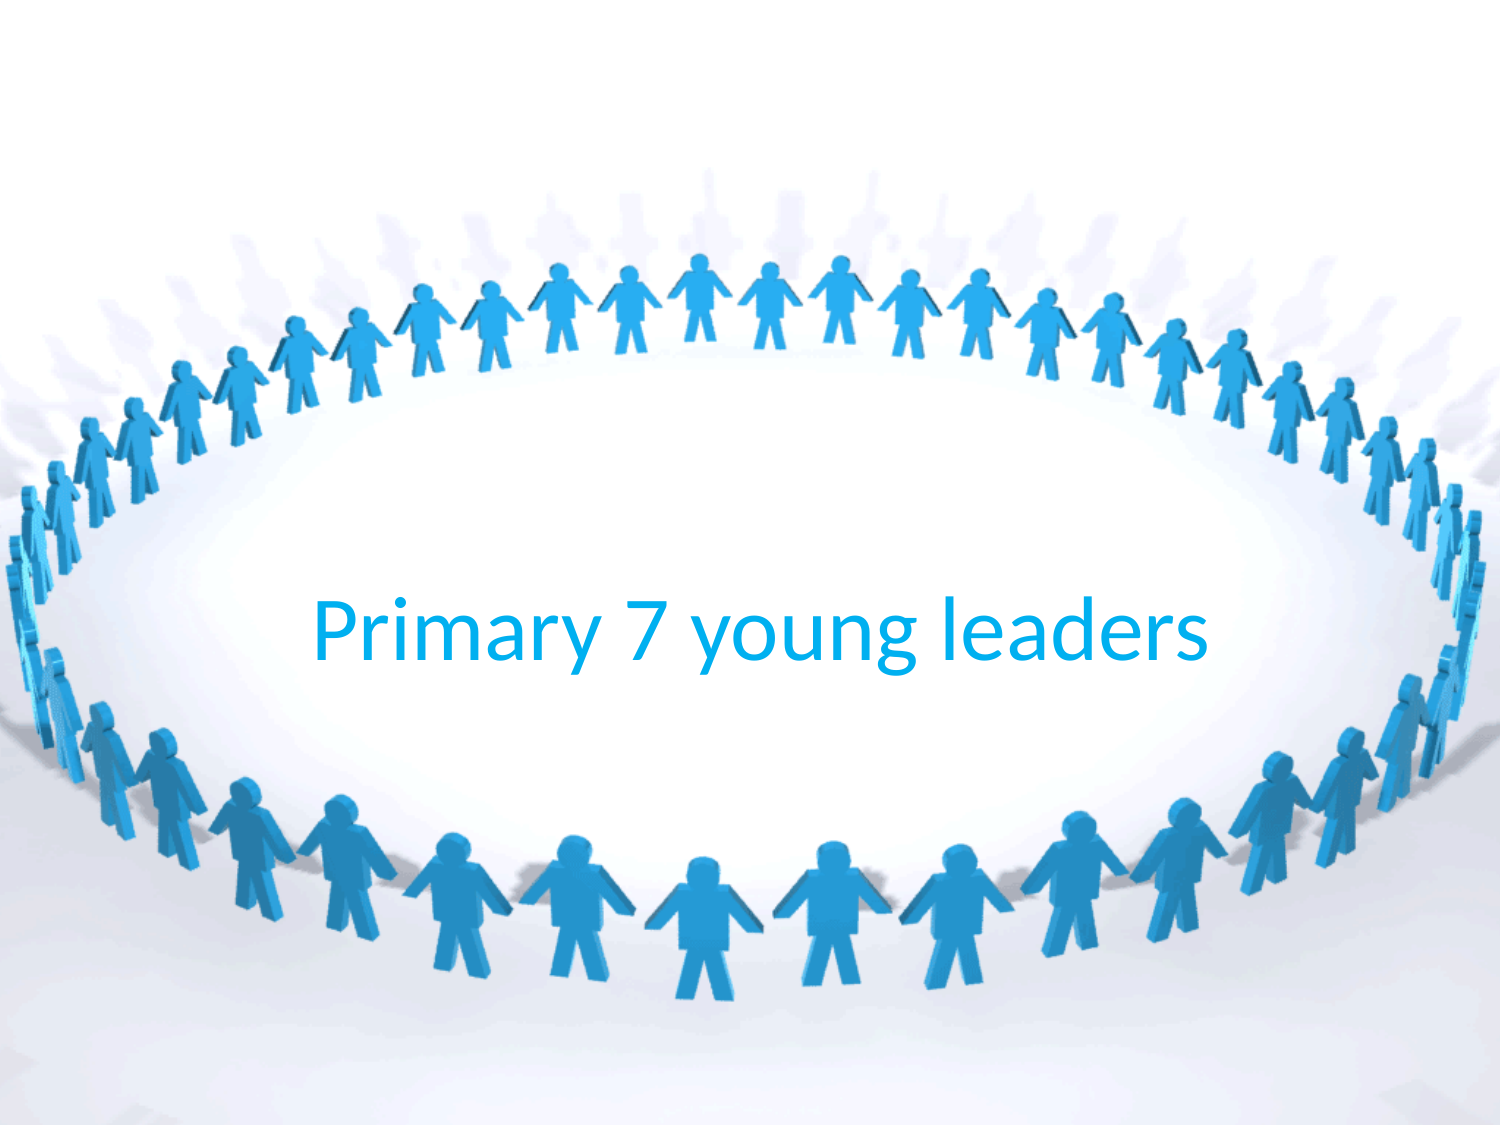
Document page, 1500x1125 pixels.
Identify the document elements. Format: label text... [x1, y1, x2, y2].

title Primary 7 young leaders [123, 503, 1399, 745]
picture [0, 0, 1500, 1125]
